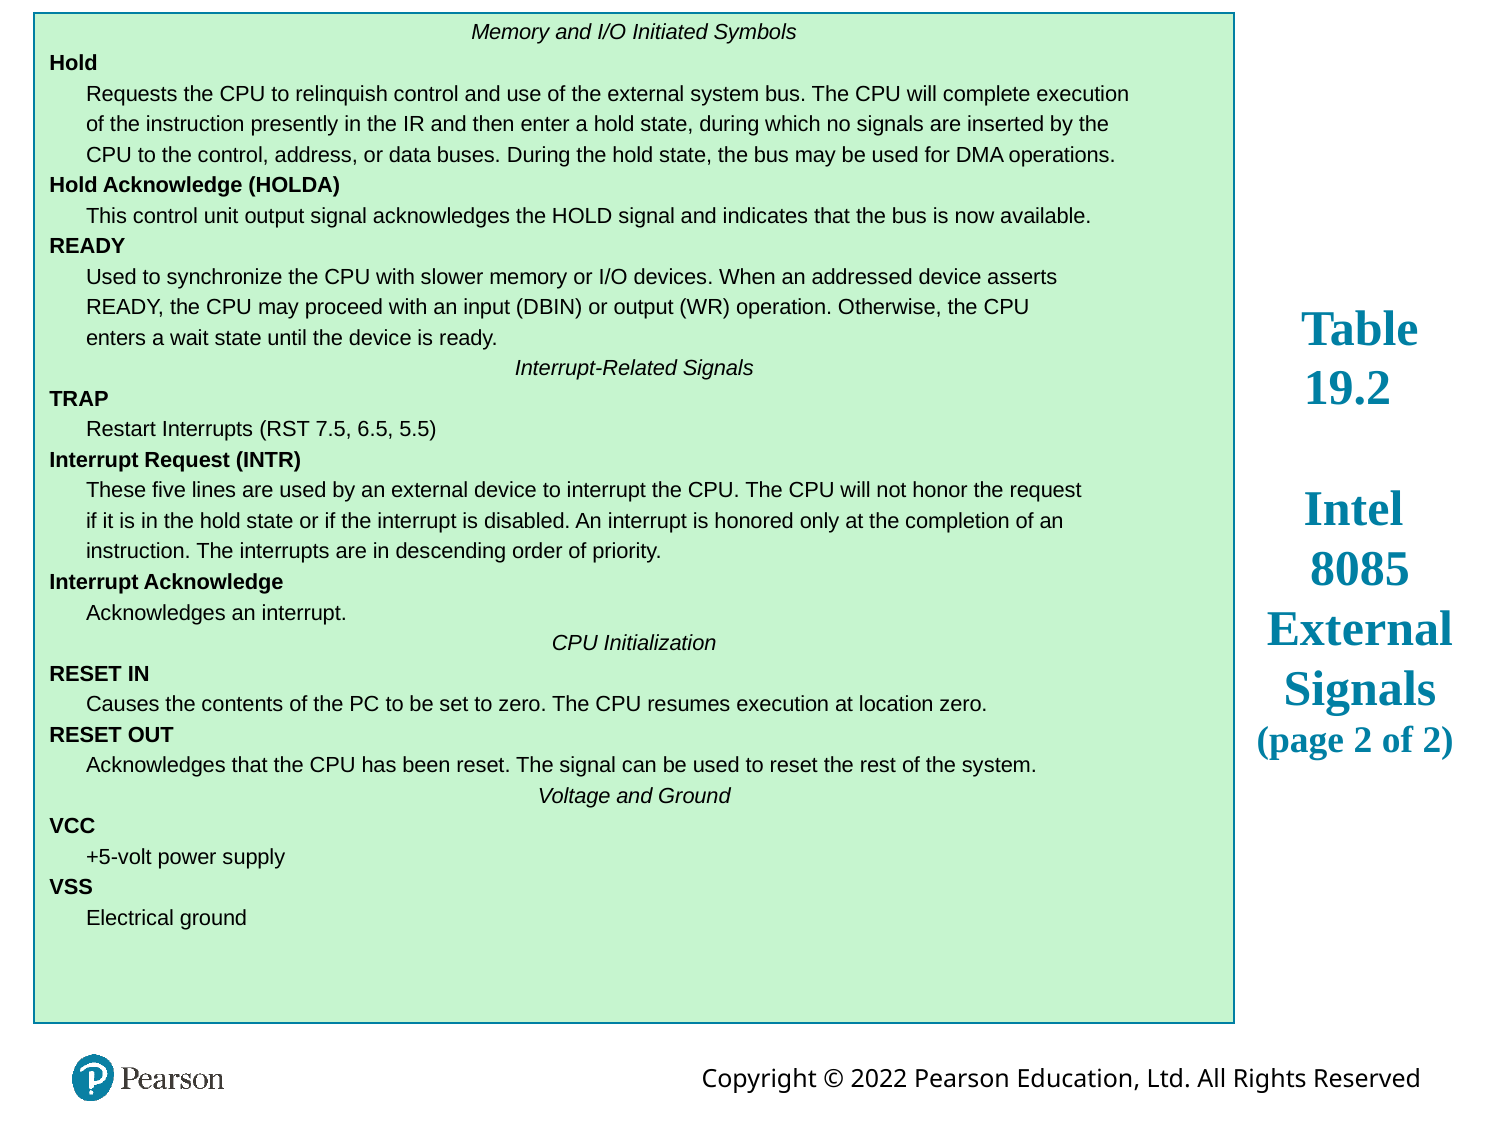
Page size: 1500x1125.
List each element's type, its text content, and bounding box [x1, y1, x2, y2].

picture [72, 1088, 82, 1101]
picture [81, 1063, 106, 1088]
table_header Memory and I/O Initiated Symbols Hold Requests the CPU to relinquish control and use of the external system bus. The CPU will complete execution of the instruction presently in the IR and then enter a hold state, during which no signals are inserted by the CPU to the control, address, or data buses. During the hold state, the bus may be used for DMA operations. Hold Acknowledge (HOLDA) This control unit output signal acknowledges the HOLD signal and indicates that the bus is now available. READY Used to synchronize the CPU with slower memory or I/O devices. When an addressed device asserts READY, the CPU may proceed with an input (DBIN) or output (WR) operation. Otherwise, the CPU enters a wait state until the device is ready. Interrupt-Related Signals TRAP Restart Interrupts (RST 7.5, 6.5, 5.5) Interrupt Request (INTR) These five lines are used by an external device to interrupt the CPU. The CPU will not honor the request if it is in the hold state or if the interrupt is disabled. An interrupt is honored only at the completion of an instruction. The interrupts are in descending order of priority. Interrupt Acknowledge Acknowledges an interrupt. CPU Initialization RESET IN Causes the contents of the PC to be set to zero. The CPU resumes execution at location zero. RESET OUT Acknowledges that the CPU has been reset. The signal can be used to reset the rest of the system. Voltage and Ground VCC +5-volt power supply VSS Electrical ground [35, 14, 1233, 1022]
picture [72, 1054, 88, 1070]
title Table 19.2 Intel 8085 External Signals (page 2 of 2) [1238, 160, 1481, 776]
picture [99, 1054, 224, 1101]
